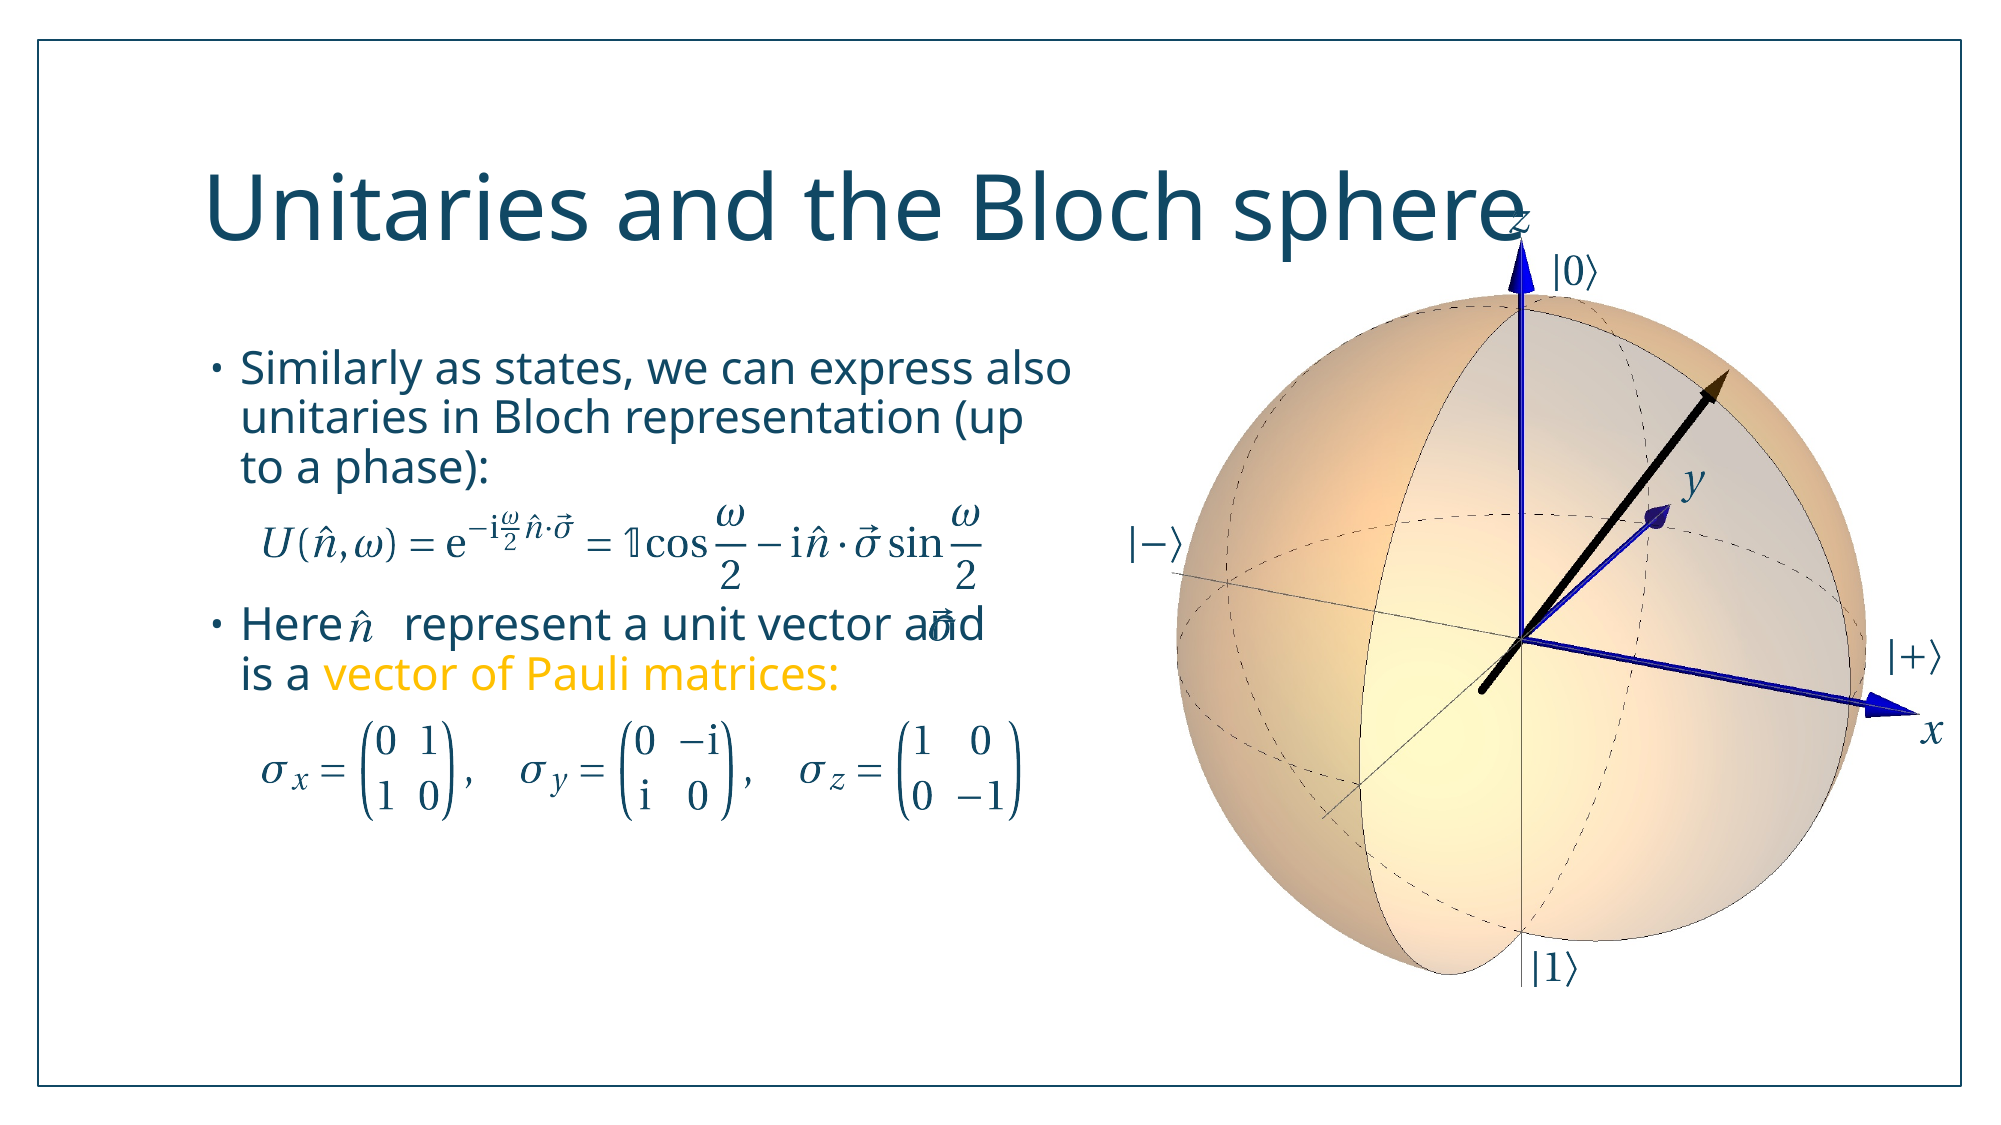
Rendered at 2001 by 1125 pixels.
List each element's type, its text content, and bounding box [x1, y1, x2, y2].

picture [261, 720, 1021, 821]
picture [929, 606, 958, 641]
list Similarly as states, we can express also unitaries in Bloch representation (up to a phase): Here represent a unit vector and is a vector of Pauli matrices: [187, 337, 1096, 1000]
picture [349, 608, 373, 642]
picture [262, 502, 982, 589]
title Unitaries and the Bloch sphere [187, 99, 1808, 323]
picture [1131, 139, 1945, 1042]
